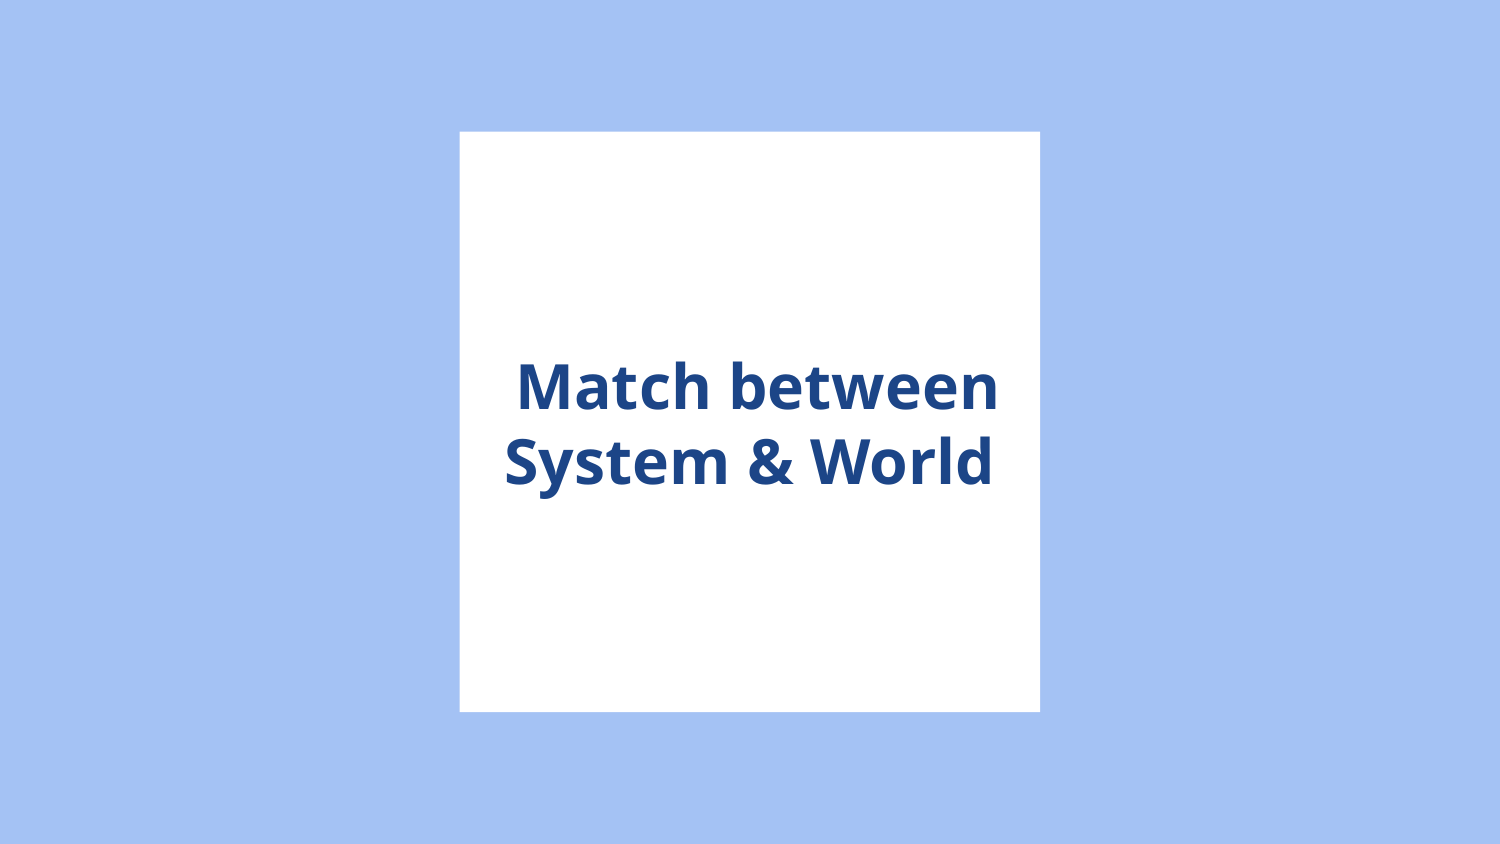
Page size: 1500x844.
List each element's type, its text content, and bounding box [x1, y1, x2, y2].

title Match between System & World [459, 131, 1041, 713]
